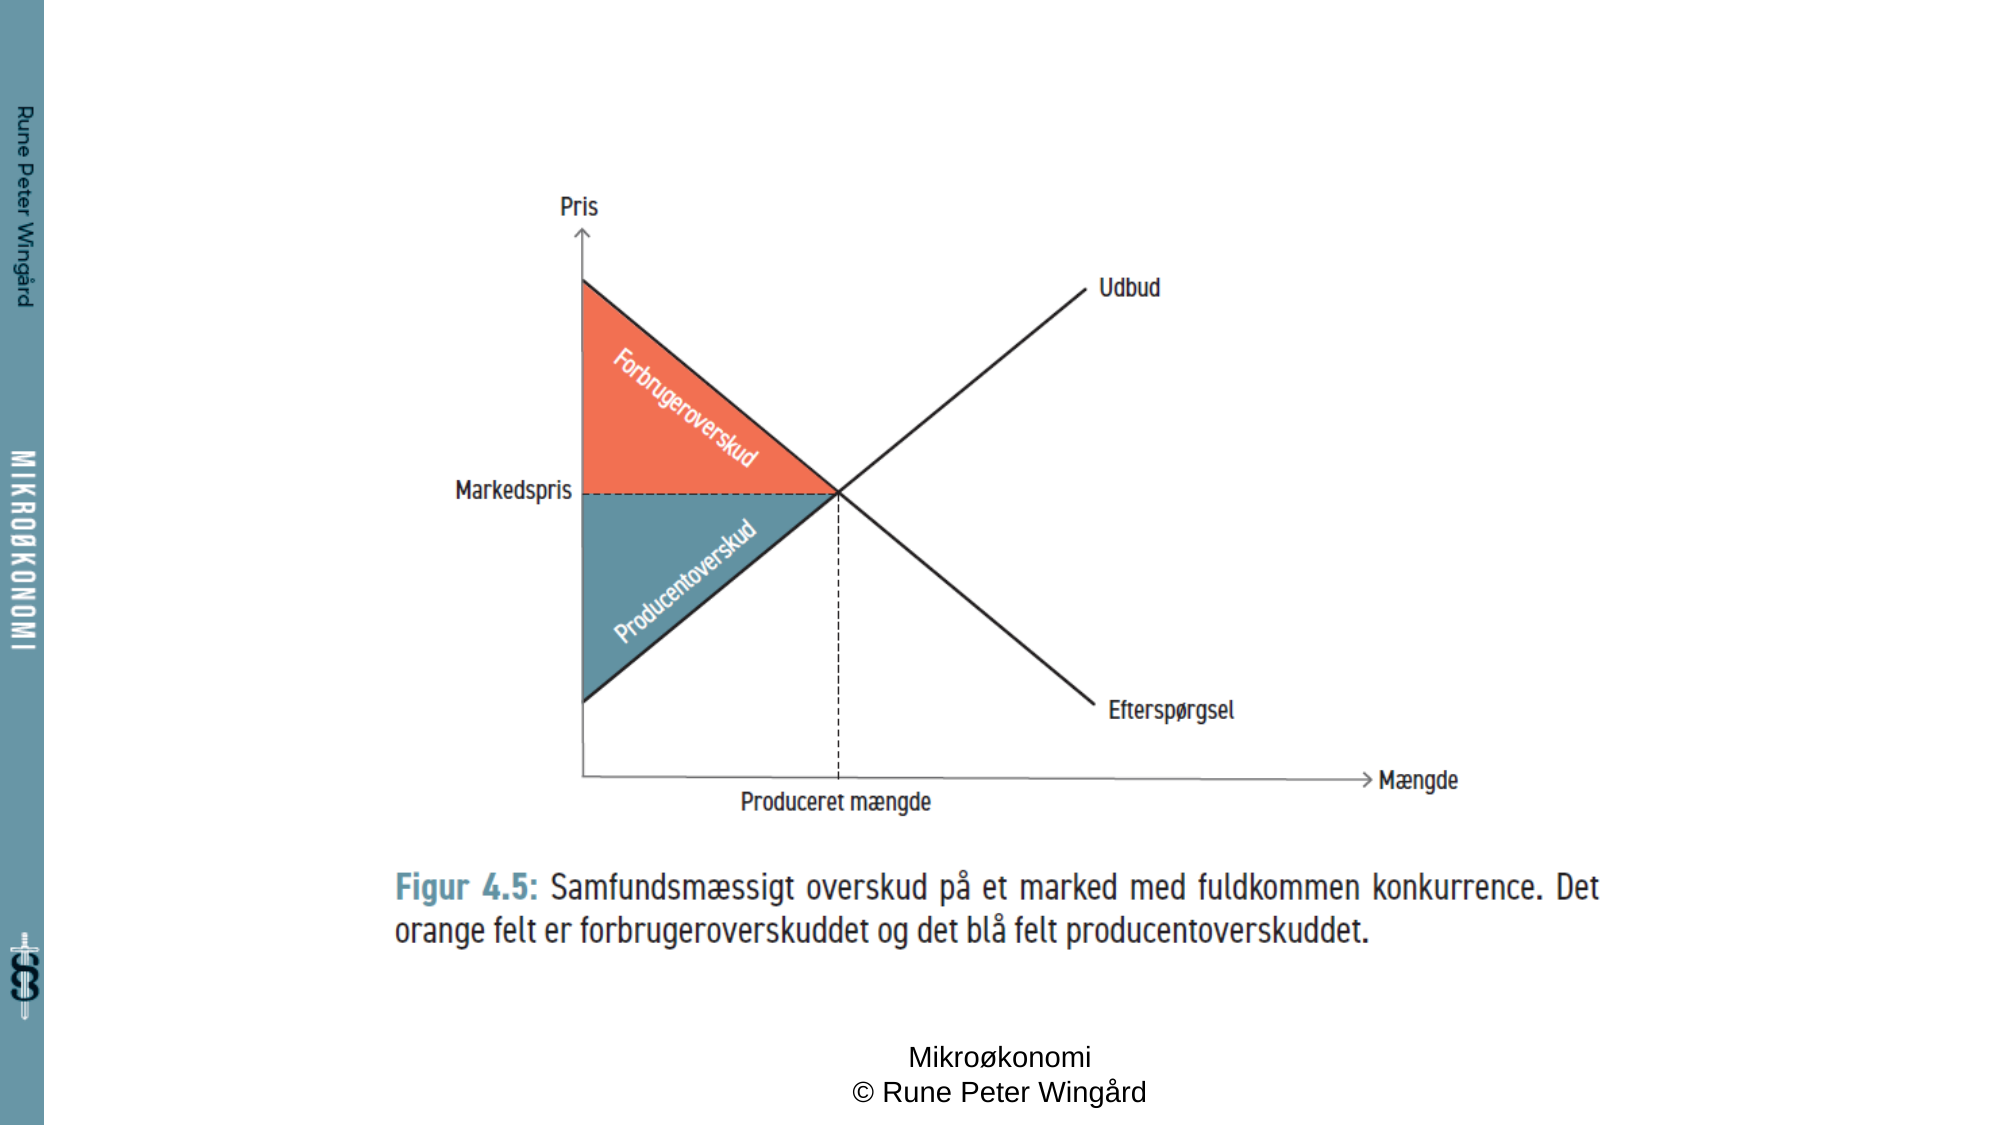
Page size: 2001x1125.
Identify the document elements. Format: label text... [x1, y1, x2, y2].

picture [368, 150, 1632, 974]
picture [0, 0, 44, 1125]
text_box Mikroøkonomi © Rune Peter Wingård [604, 1031, 1396, 1110]
